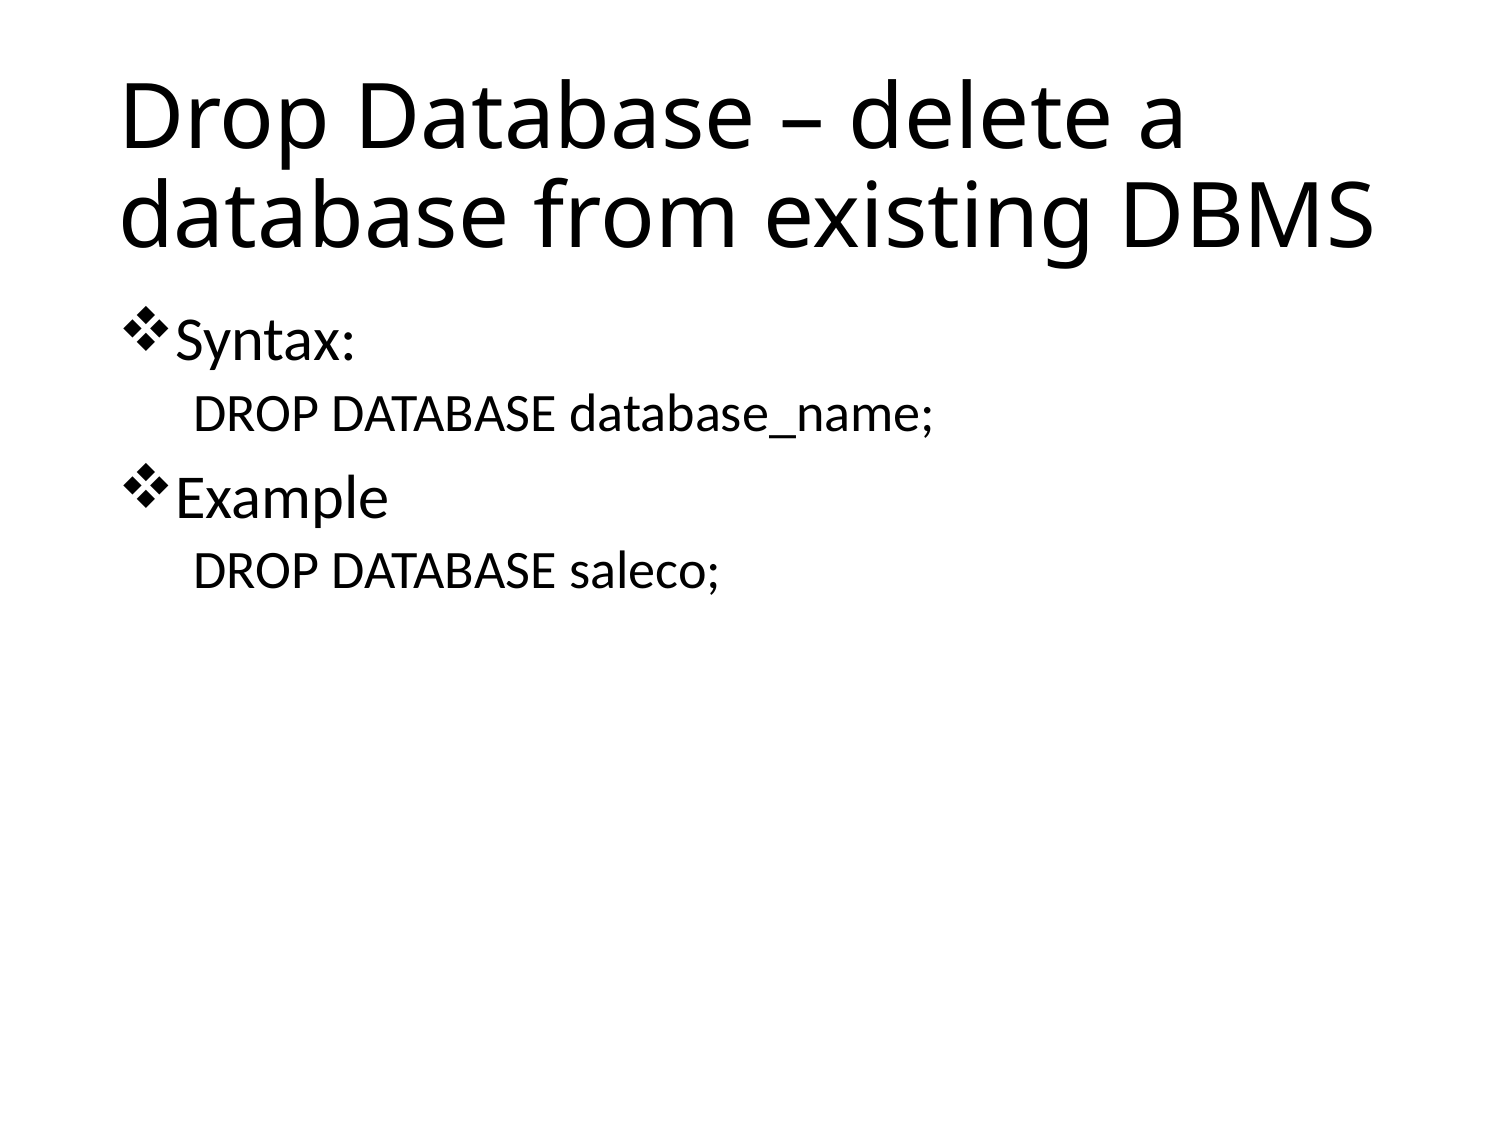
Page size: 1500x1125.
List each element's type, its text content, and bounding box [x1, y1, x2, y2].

list Syntax: DROP DATABASE database_name; Example DROP DATABASE saleco; [103, 299, 1397, 1014]
title Drop Database – delete a database from existing DBMS [103, 59, 1397, 278]
